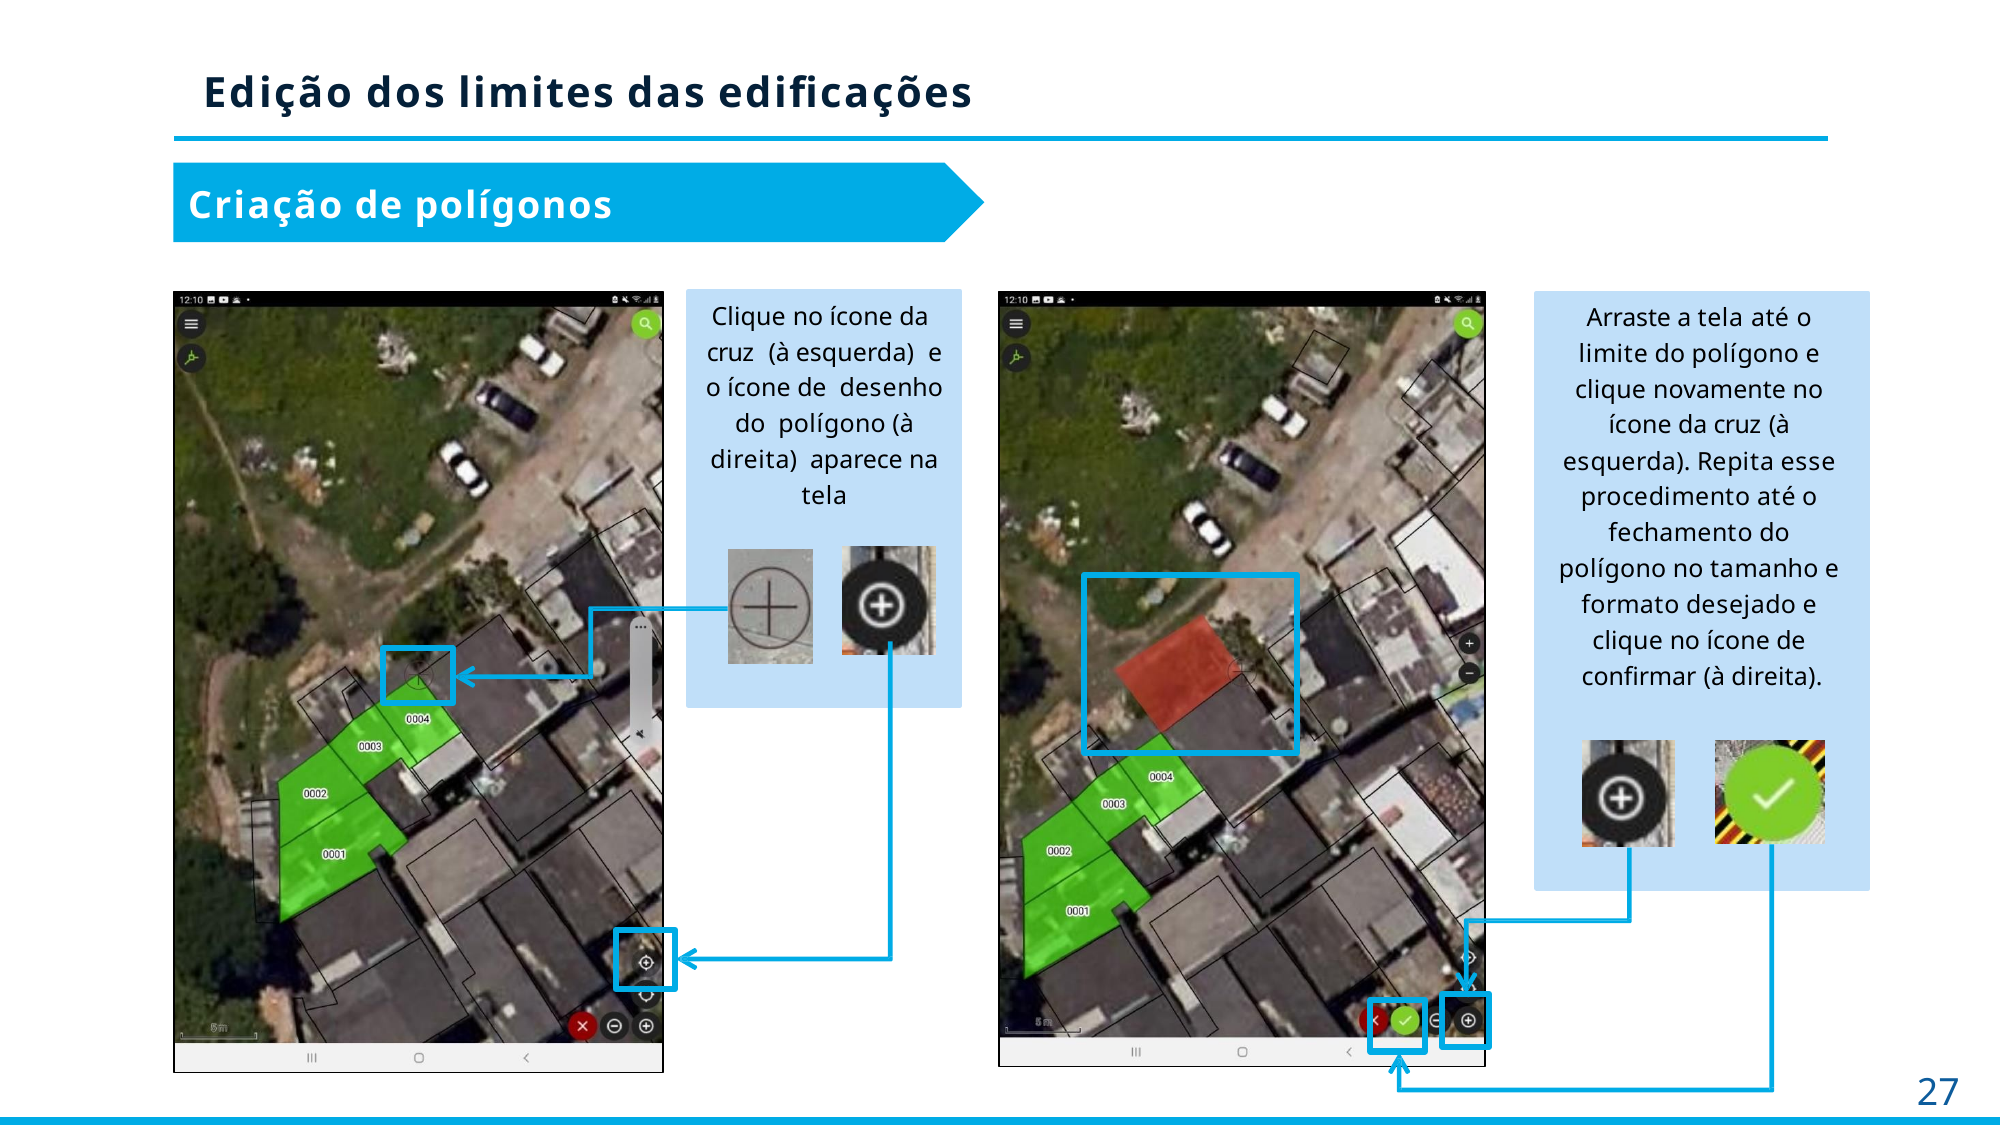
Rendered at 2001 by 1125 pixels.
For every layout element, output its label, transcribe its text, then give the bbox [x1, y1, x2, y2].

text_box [1366, 740, 1826, 1093]
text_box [1534, 290, 1871, 891]
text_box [998, 290, 1487, 1068]
slide_number 23 [1910, 1065, 1970, 1125]
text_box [173, 290, 665, 1074]
title Edição dos limites das edificações [201, 63, 1070, 255]
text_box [685, 288, 963, 709]
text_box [379, 546, 937, 993]
text_box [173, 162, 985, 243]
text_box Criação de polígonos [186, 178, 665, 226]
